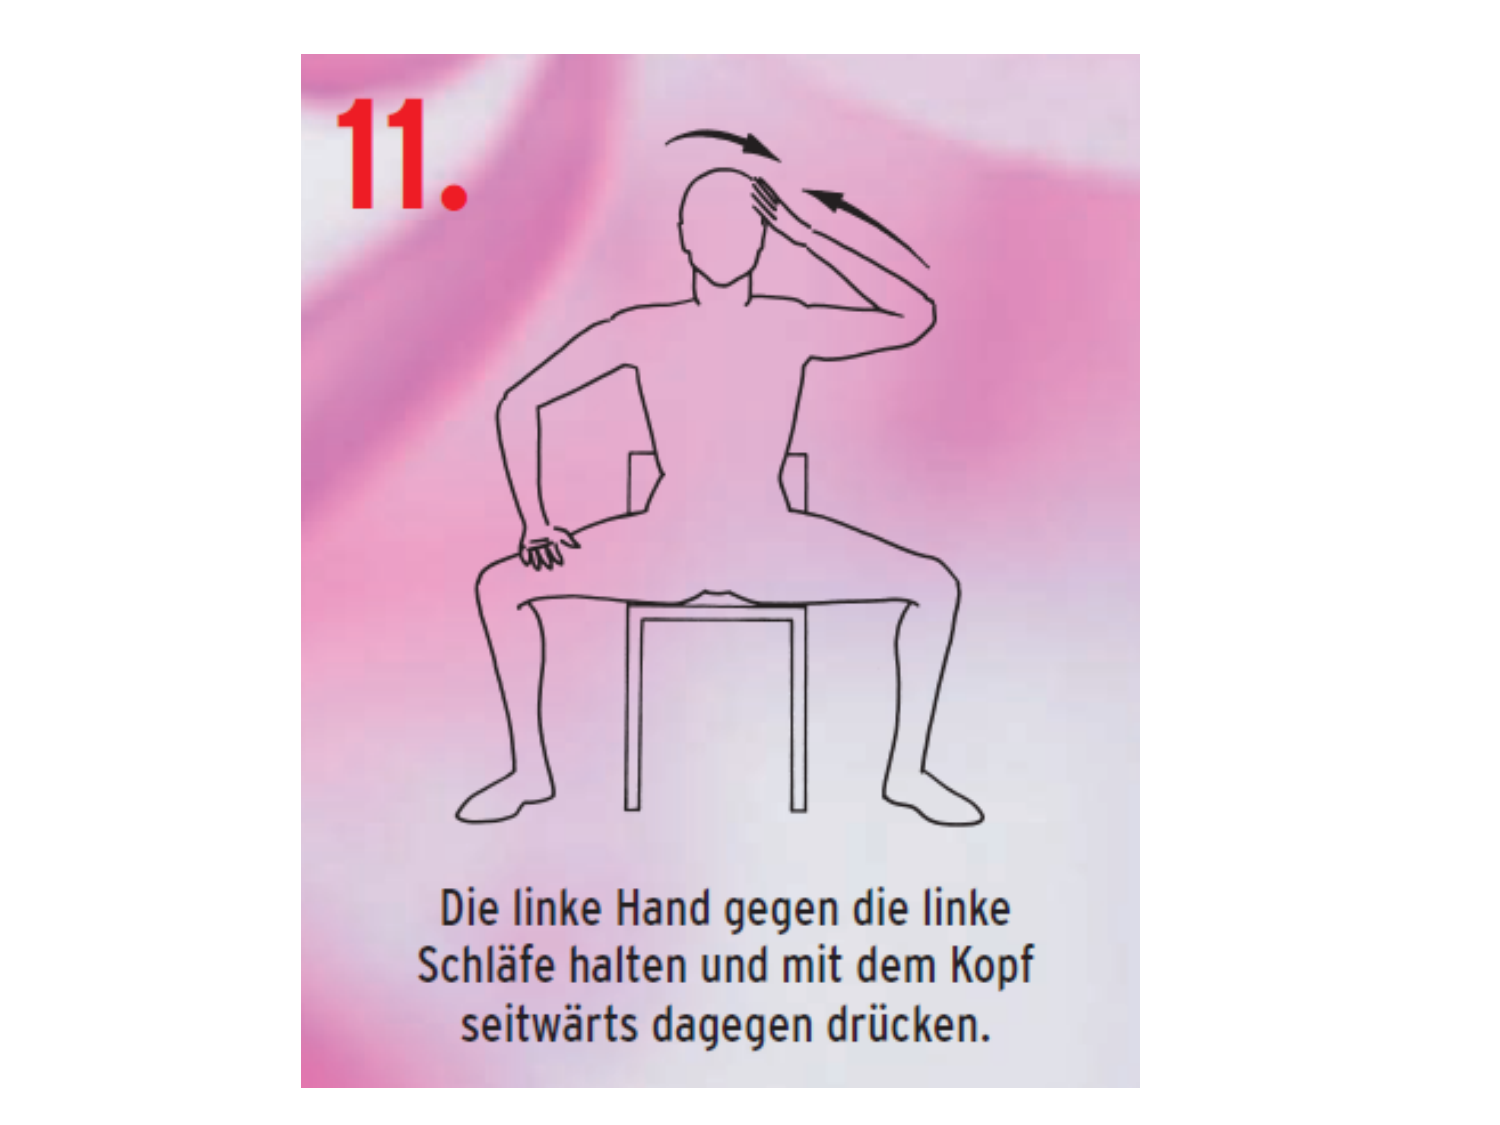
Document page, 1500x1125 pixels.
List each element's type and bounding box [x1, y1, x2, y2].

picture [300, 54, 1140, 1089]
